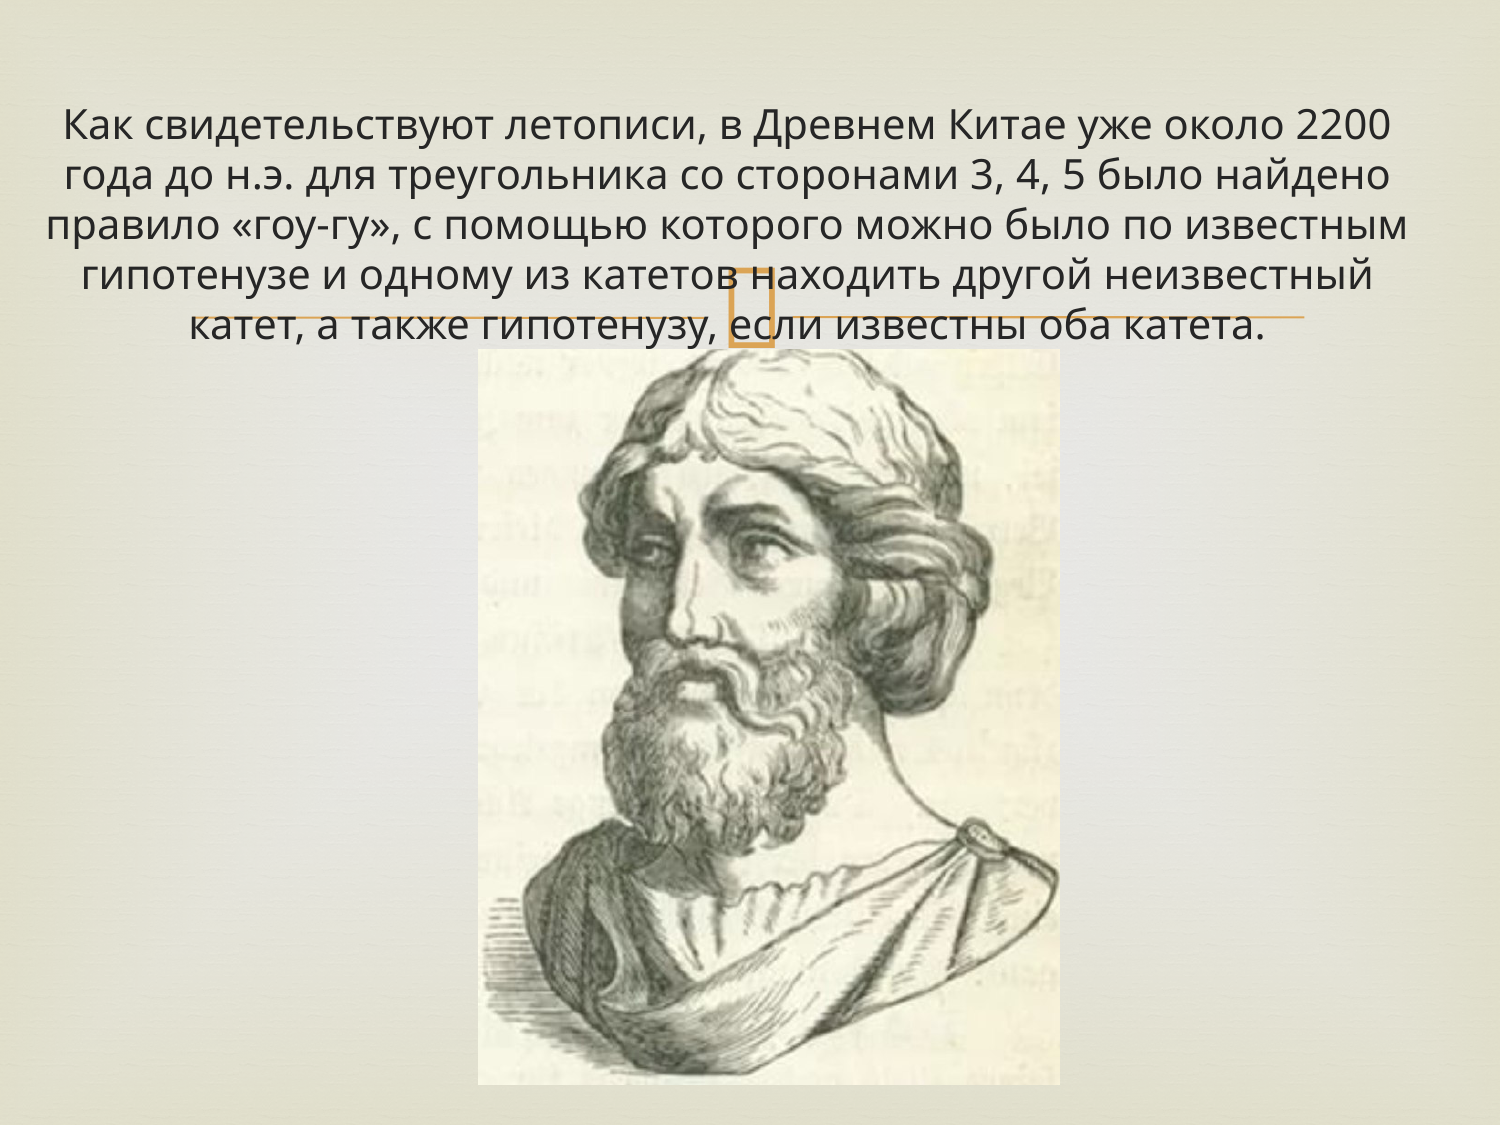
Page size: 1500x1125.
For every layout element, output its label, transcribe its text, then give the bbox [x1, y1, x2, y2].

list Как свидетельствуют летописи, в Древнем Китае уже около 2200 года до н.э. для треугольника со сторонами 3, 4, 5 было найдено правило «гоу-гу», с помощью которого можно было по известным гипотенузе и одному из катетов находить другой неизвестный катет, а также гипотенузу, если известны оба катета. [29, 90, 1425, 1063]
picture [477, 349, 1060, 1086]
